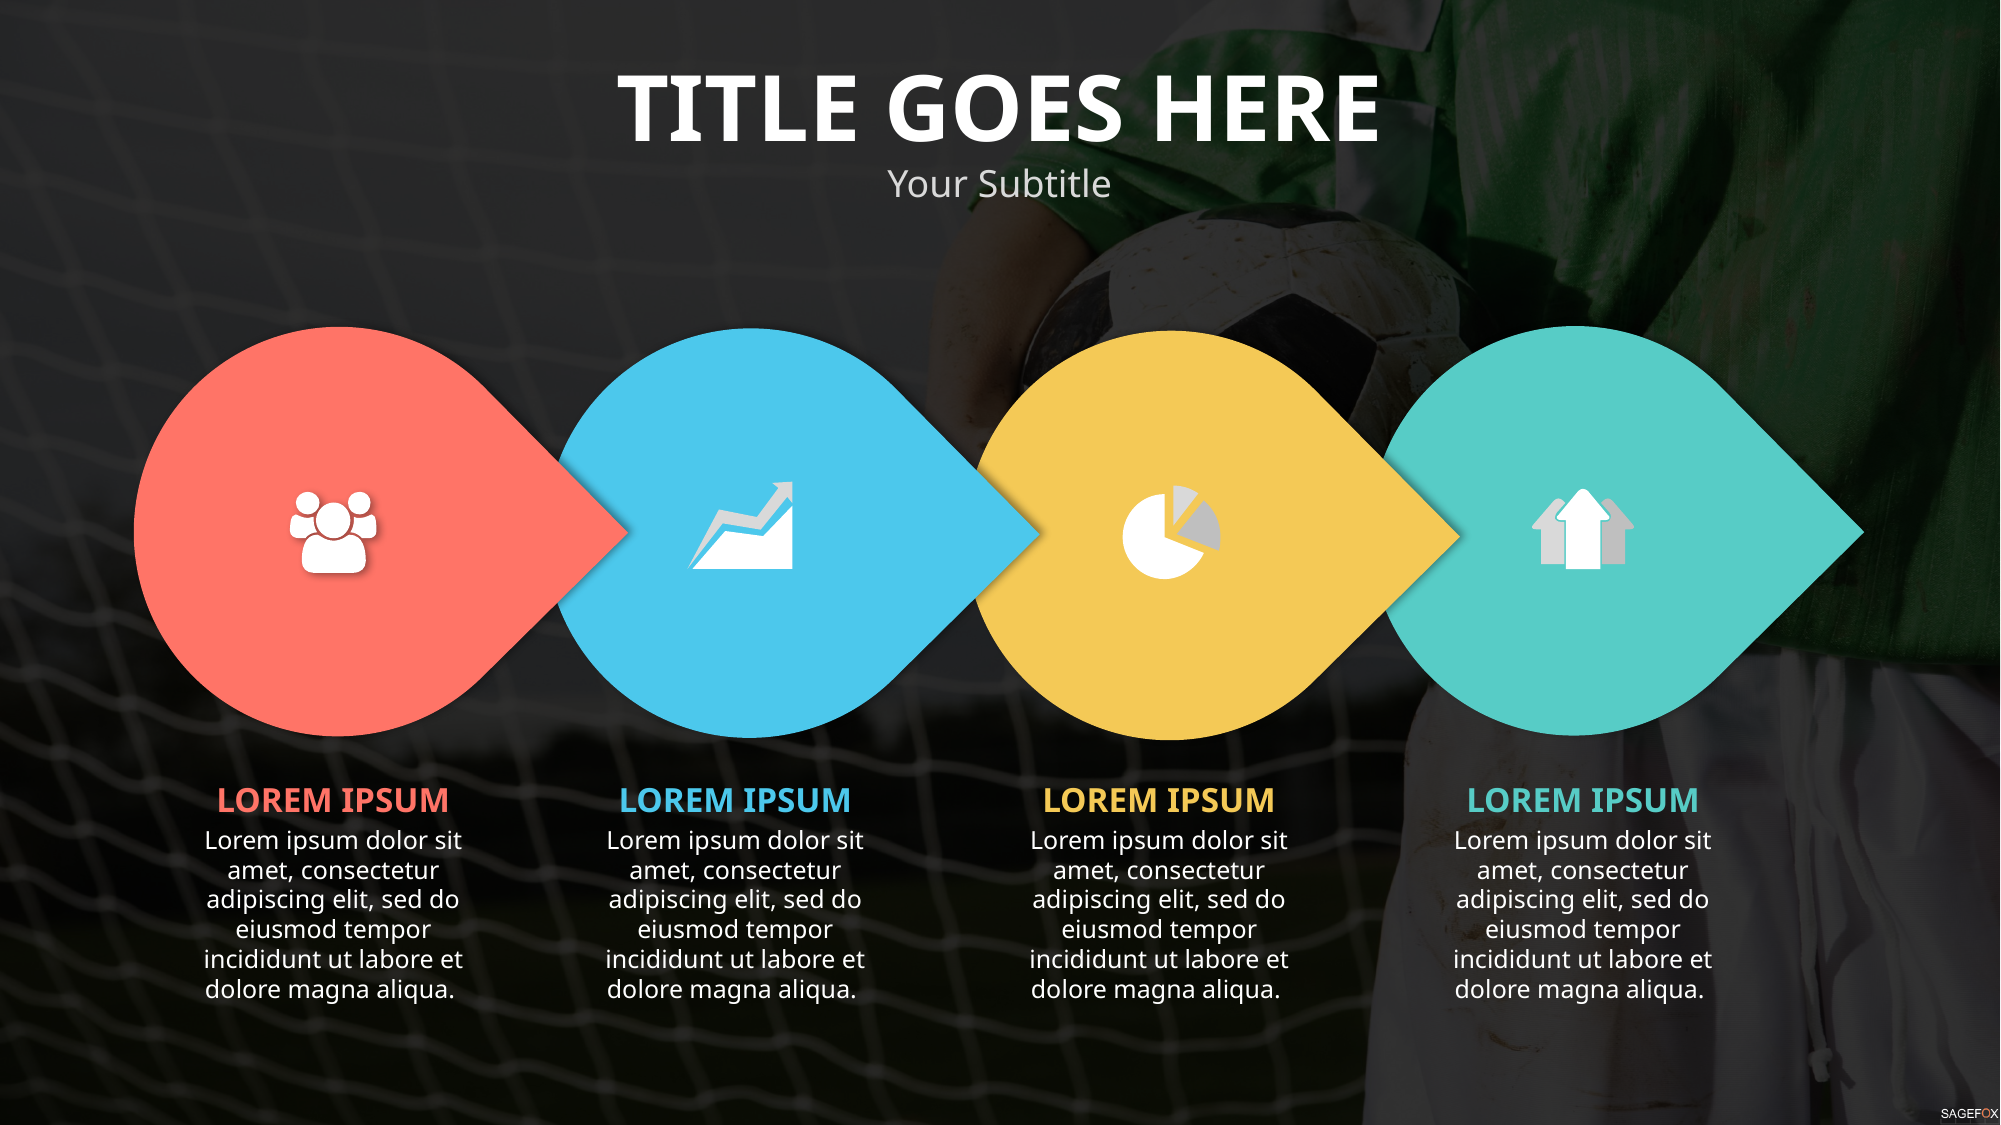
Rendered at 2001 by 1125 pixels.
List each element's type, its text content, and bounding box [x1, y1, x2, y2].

text_box [1386, 325, 1866, 737]
text_box [295, 491, 351, 539]
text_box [1530, 488, 1636, 570]
text_box LOREM IPSUM Lorem ipsum dolor sit amet, consectetur adipiscing elit, sed do eiusmod tempor incididunt ut labore et dolore magna aliqua. [989, 771, 1330, 1012]
text_box [561, 327, 1042, 739]
text_box [978, 329, 1462, 742]
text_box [1122, 485, 1221, 580]
text_box LOREM IPSUM Lorem ipsum dolor sit amet, consectetur adipiscing elit, sed do eiusmod tempor incididunt ut labore et dolore magna aliqua. [163, 771, 504, 1012]
text_box [289, 514, 377, 573]
picture [0, 0, 2001, 1125]
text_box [687, 481, 793, 569]
text_box TITLE GOES HERE Your Subtitle [548, 42, 1452, 212]
text_box [348, 491, 371, 515]
text_box LOREM IPSUM Lorem ipsum dolor sit amet, consectetur adipiscing elit, sed do eiusmod tempor incididunt ut labore et dolore magna aliqua. [565, 771, 906, 1012]
text_box LOREM IPSUM Lorem ipsum dolor sit amet, consectetur adipiscing elit, sed do eiusmod tempor incididunt ut labore et dolore magna aliqua. [1413, 771, 1754, 1012]
